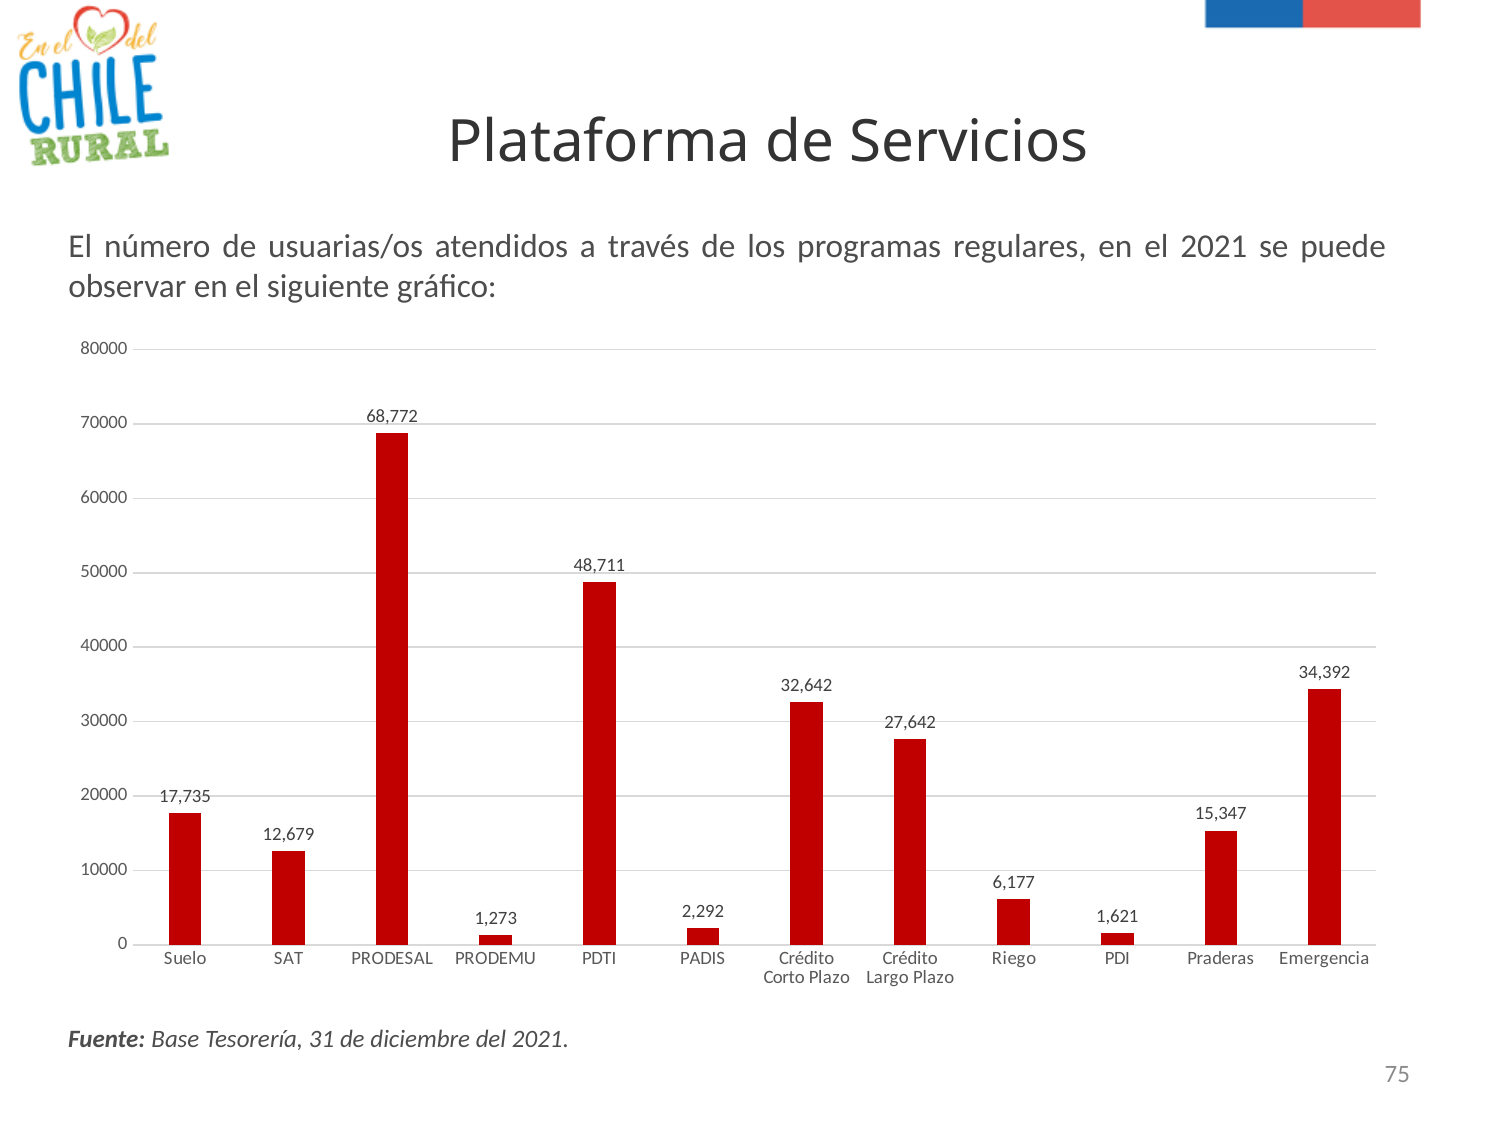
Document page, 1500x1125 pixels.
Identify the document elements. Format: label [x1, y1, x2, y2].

title [73, 71, 1478, 204]
slide_number [1074, 1042, 1425, 1103]
list [53, 216, 1404, 326]
chart [53, 326, 1404, 1003]
text_box [53, 1014, 810, 1060]
